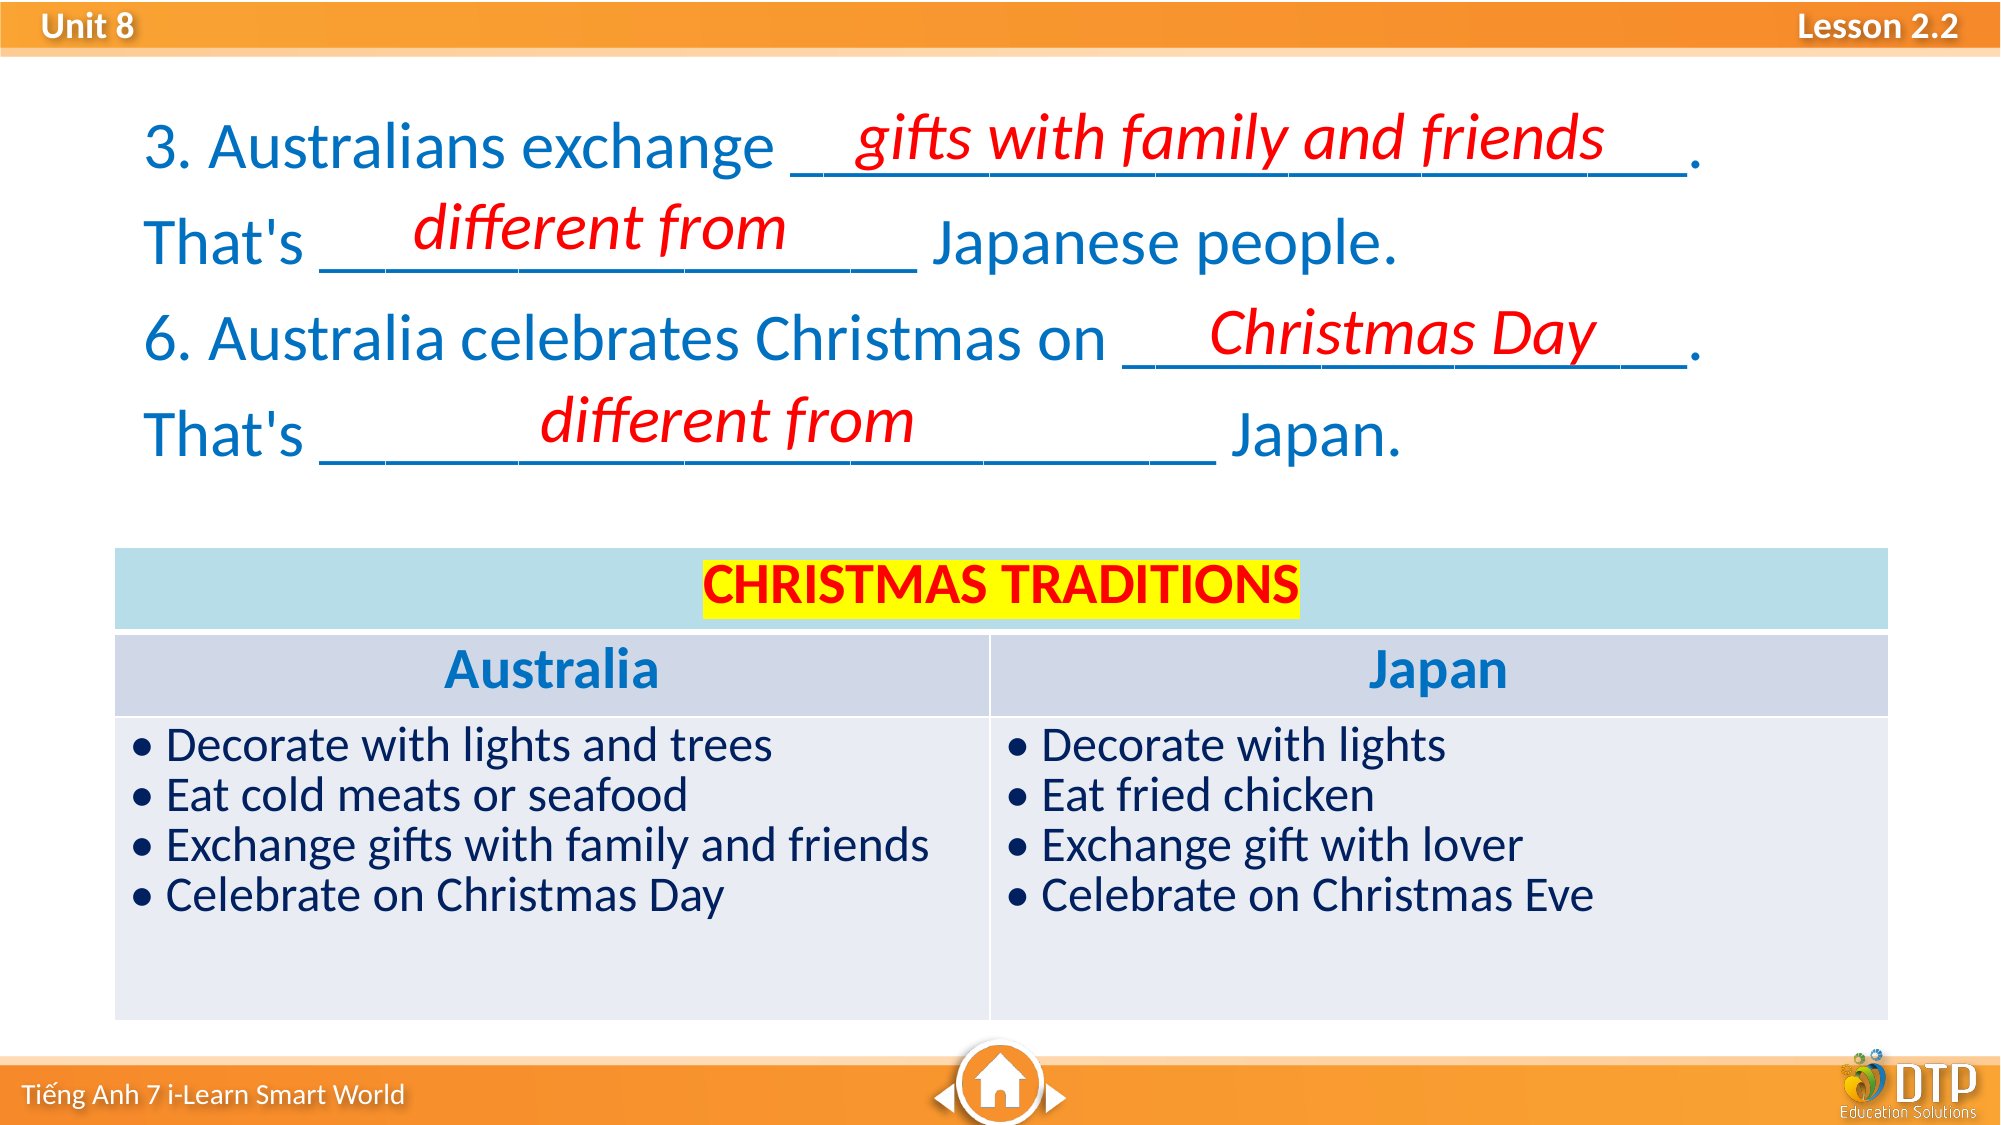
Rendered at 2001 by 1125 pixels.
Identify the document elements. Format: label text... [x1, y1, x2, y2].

table_cell Australia [115, 635, 989, 716]
text_box different from [525, 368, 1043, 464]
text_box gifts with family and friends [841, 85, 1794, 180]
table_cell Japan [991, 635, 1888, 716]
text_box Christmas Day [1194, 280, 1712, 376]
text_box 3. Australians exchange ___________________________. That's __________________ Japanese people. 6. Australia celebrates Christmas on _________________. That's ___________________________ Japan. [128, 78, 1915, 557]
table_cell • Decorate with lights and trees • Eat cold meats or seafood • Exchange gifts with family and friends • Celebrate on Christmas Day [115, 718, 989, 1020]
text_box different from [398, 175, 860, 270]
table_header CHRISTMAS TRADITIONS [115, 548, 1888, 629]
picture [0, 2, 2001, 1125]
table_cell • Decorate with lights • Eat fried chicken • Exchange gift with lover • Celebrate on Christmas Eve [991, 718, 1888, 1020]
